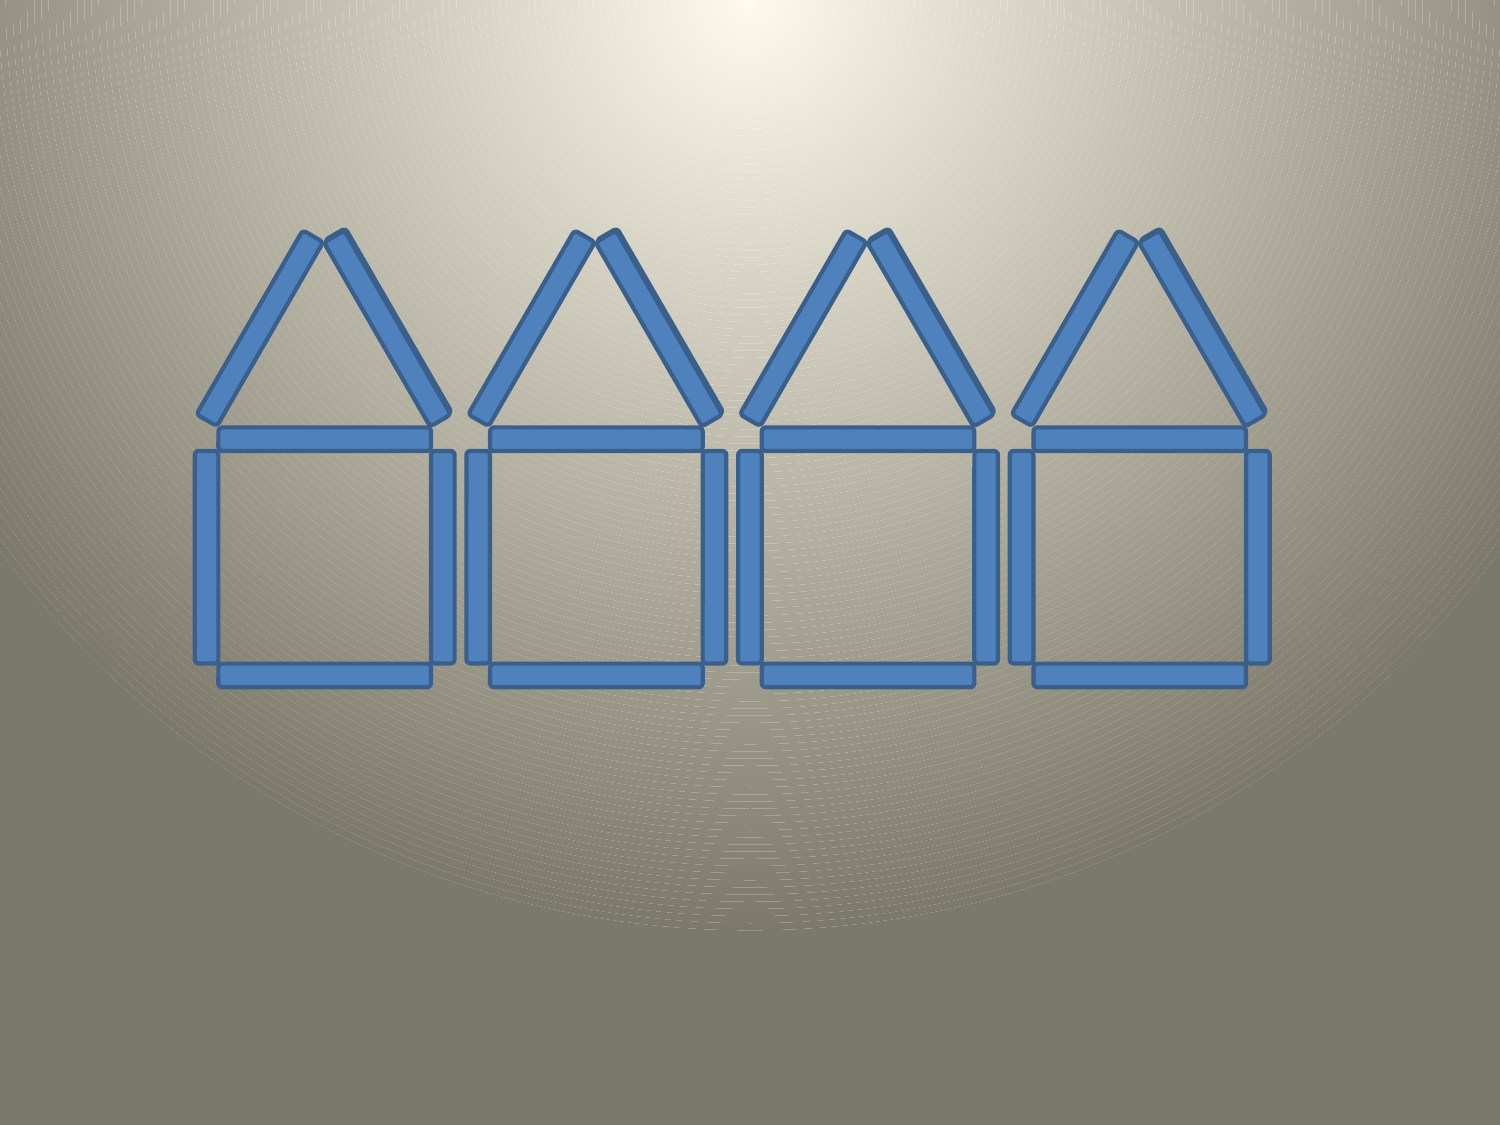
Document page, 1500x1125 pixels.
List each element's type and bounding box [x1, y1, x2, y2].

text_box [1009, 219, 1270, 688]
text_box [466, 219, 727, 688]
text_box [194, 219, 455, 688]
text_box [737, 219, 999, 688]
